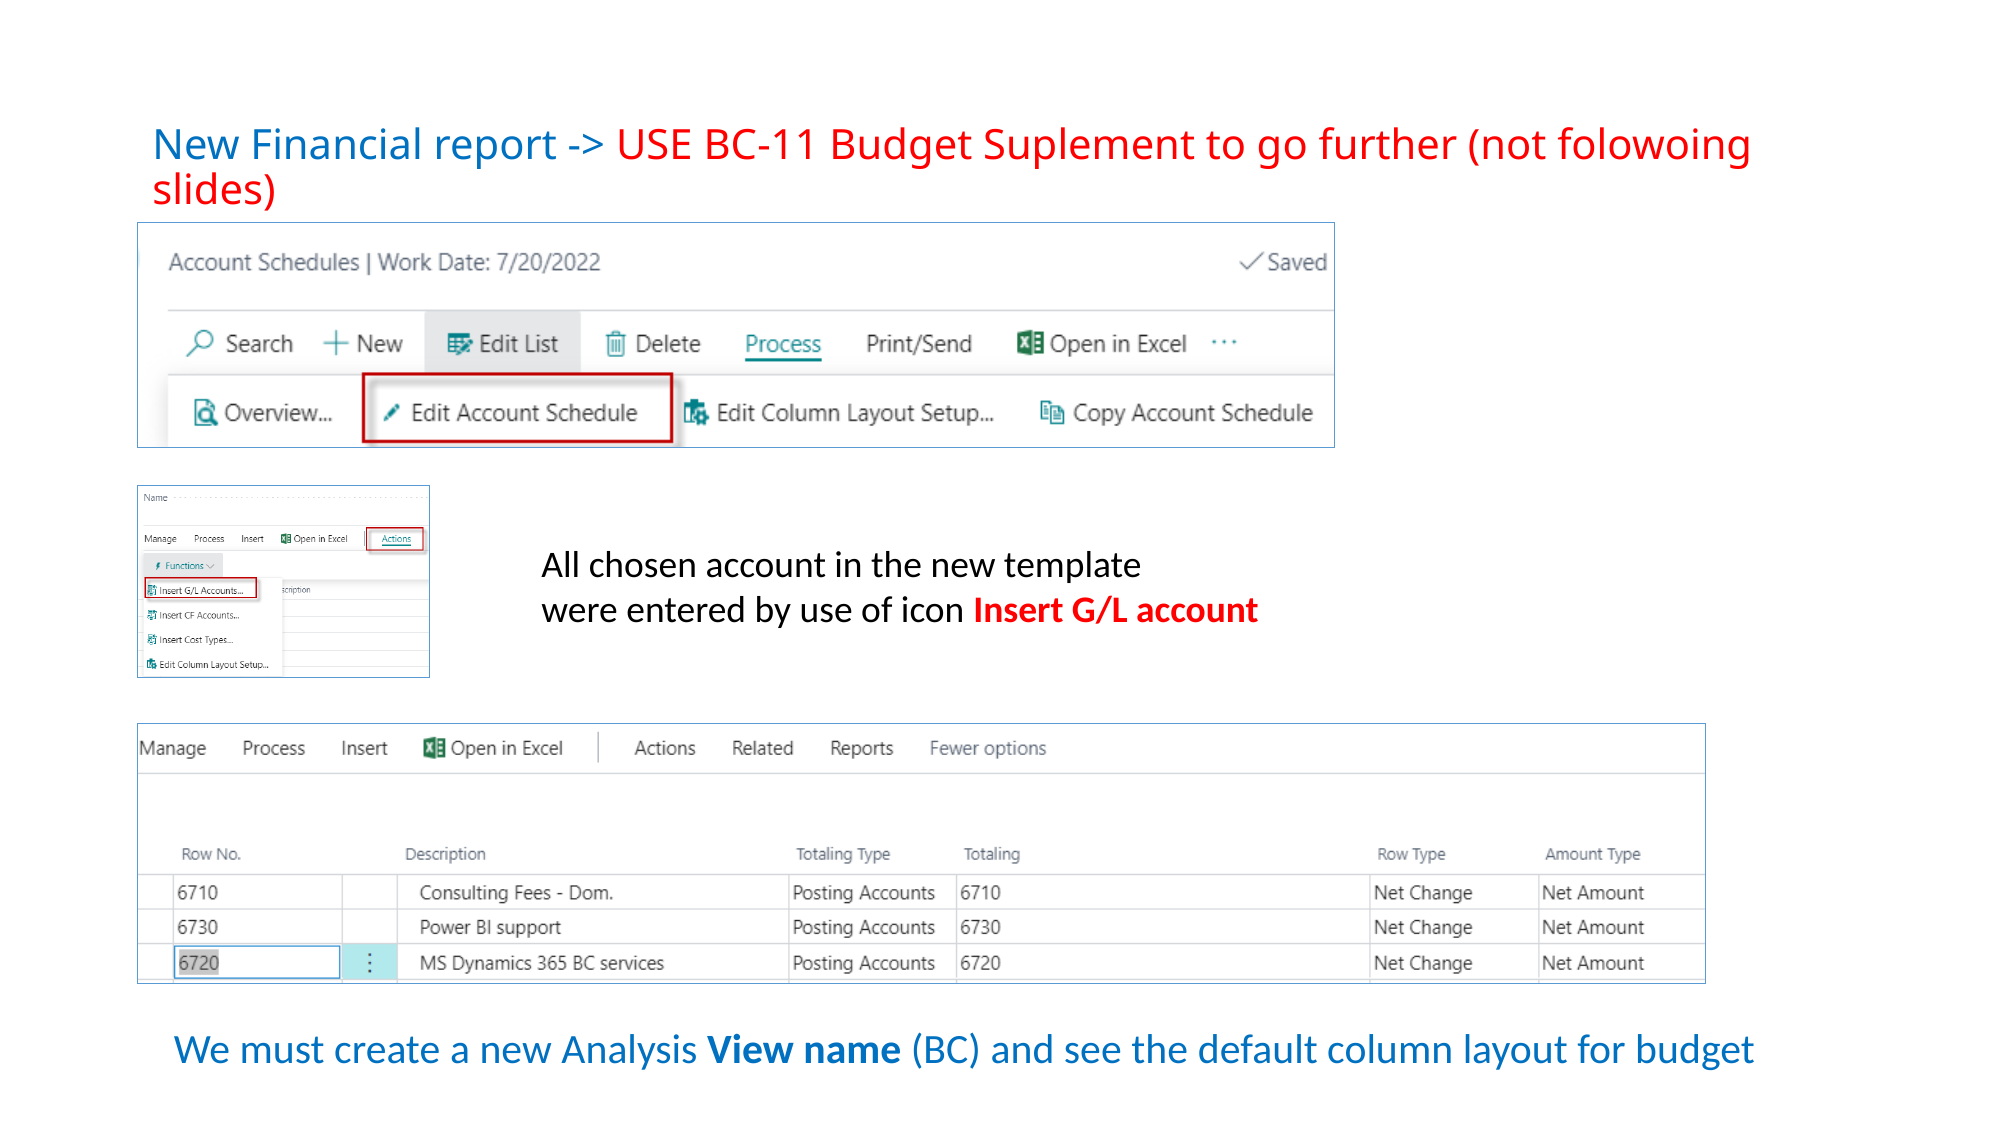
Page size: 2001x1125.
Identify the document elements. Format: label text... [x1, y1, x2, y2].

text_box All chosen account in the new template were entered by use of icon Insert G/L account [526, 532, 1283, 637]
picture [137, 222, 1335, 448]
title New Financial report -> USE BC-11 Budget Suplement to go further (not folowoing slides) [137, 59, 1863, 278]
text_box We must create a new Analysis View name (BC) and see the default column layout for budget [159, 1014, 1780, 1080]
picture [137, 722, 1706, 984]
picture [137, 485, 430, 678]
